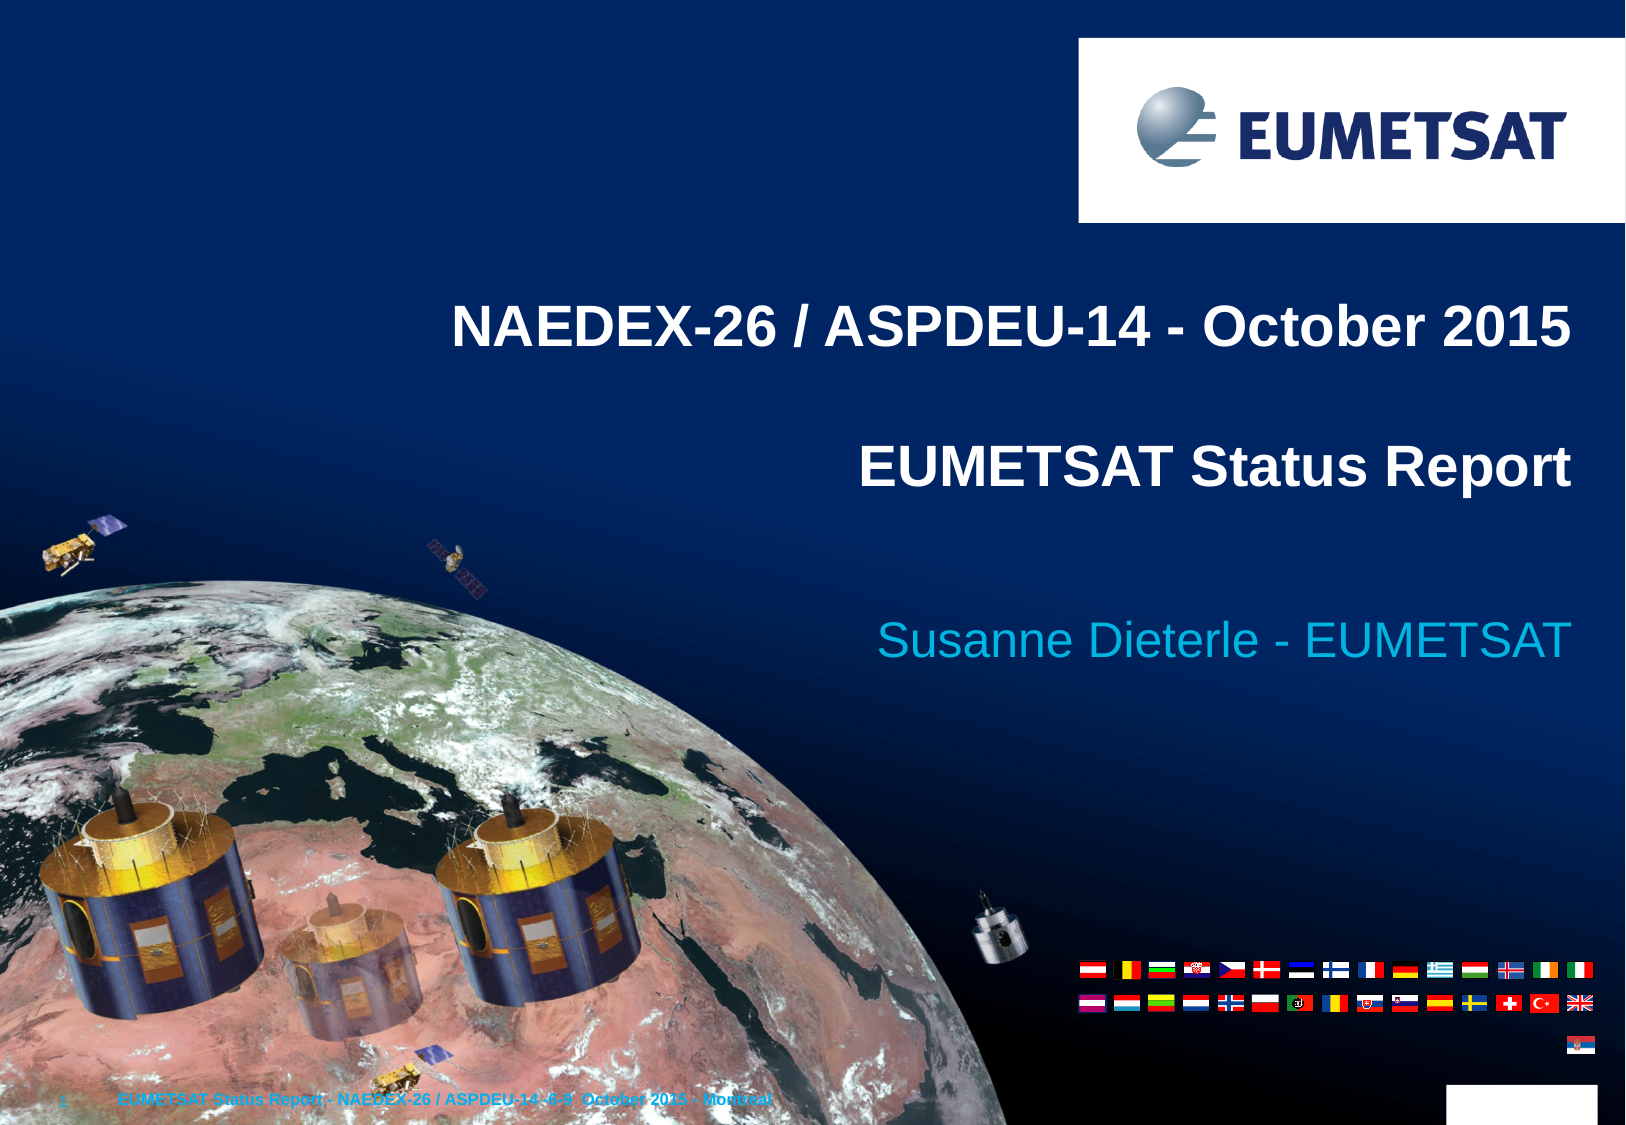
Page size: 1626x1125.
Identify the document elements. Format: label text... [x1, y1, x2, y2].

text_box Susanne Dieterle - EUMETSAT [814, 508, 1588, 788]
text_box NAEDEX-26 / ASPDEU-14 - October 2015 EUMETSAT Status Report [335, 180, 1588, 506]
picture [0, 0, 1626, 1125]
